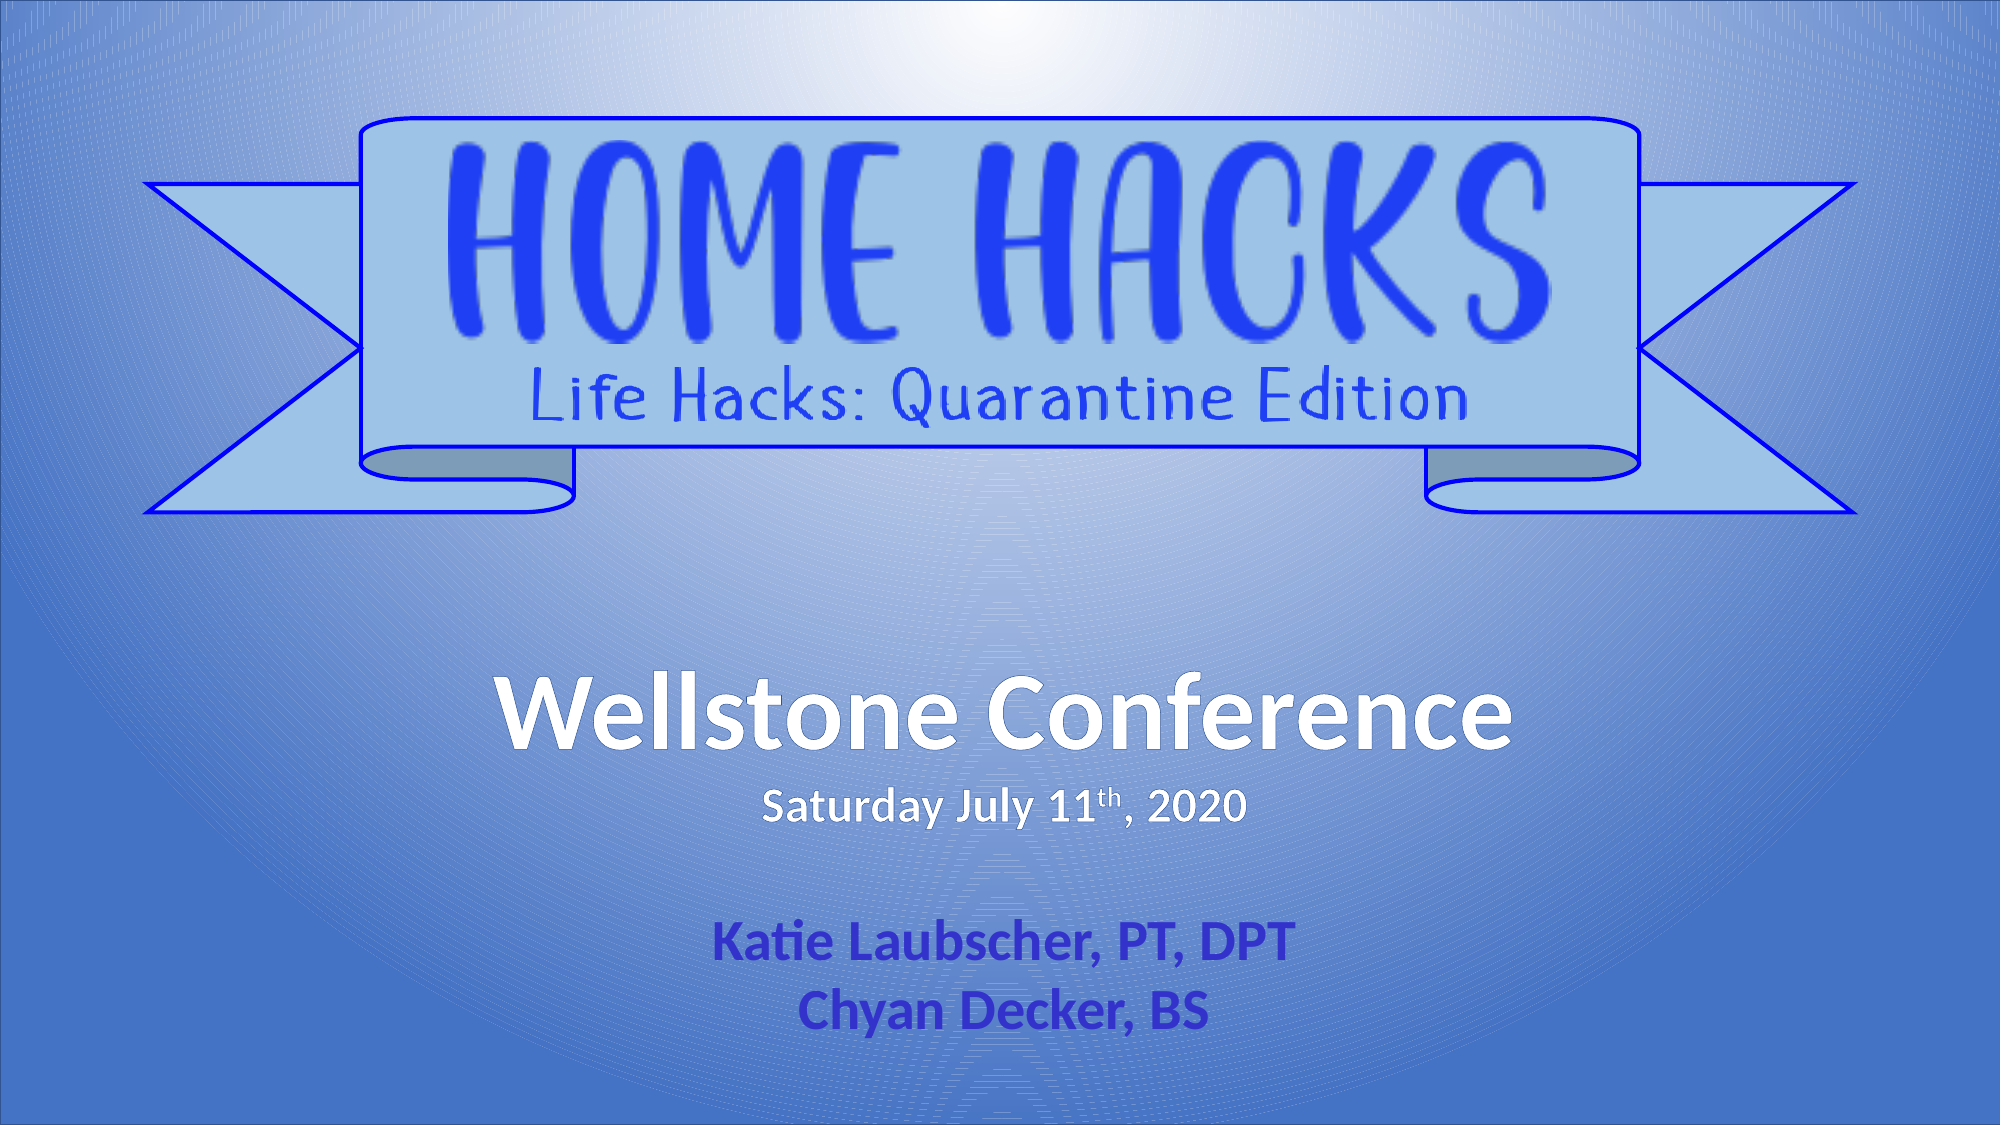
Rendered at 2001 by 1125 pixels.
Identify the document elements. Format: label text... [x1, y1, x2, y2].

text_box [144, 117, 1856, 514]
text_box [0, 0, 2000, 1125]
picture [447, 140, 1552, 344]
picture [533, 365, 1467, 428]
text_box Wellstone Conference Saturday July 11th, 2020 Katie Laubscher, PT, DPT Chyan Decker, BS [476, 629, 1532, 1050]
